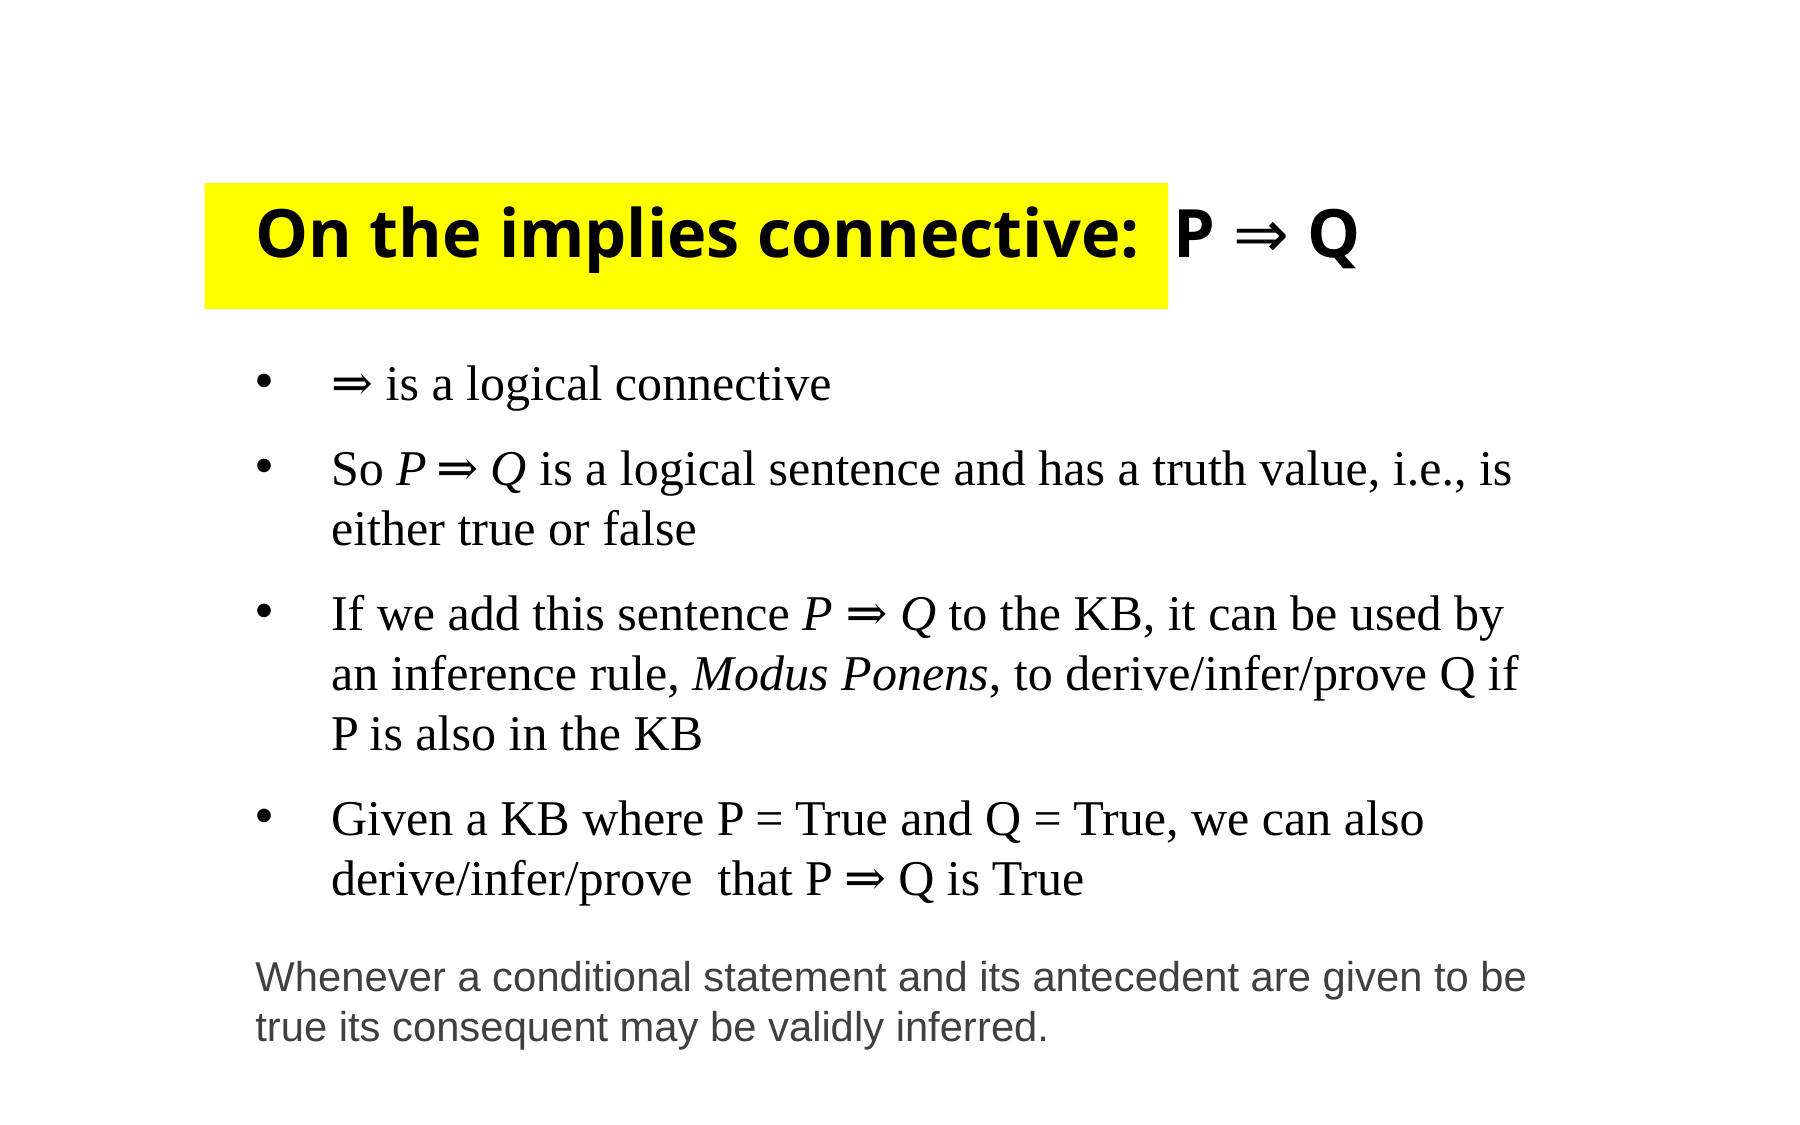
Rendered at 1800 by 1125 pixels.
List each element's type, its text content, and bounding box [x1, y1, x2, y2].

text_box On the implies connective: P ⇒ Q ⇒ is a logical connective So P ⇒ Q is a logical sentence and has a truth value, i.e., is either true or false If we add this sentence P ⇒ Q to the KB, it can be used by an inference rule, Modus Ponens, to derive/infer/prove Q if P is also in the KB Given a KB where P = True and Q = True, we can also derive/infer/prove that P ⇒ Q is True [240, 183, 1560, 913]
text_box [204, 183, 240, 309]
text_box Whenever a conditional statement and its antecedent are given to be true its consequent may be validly inferred. [240, 941, 1560, 1057]
